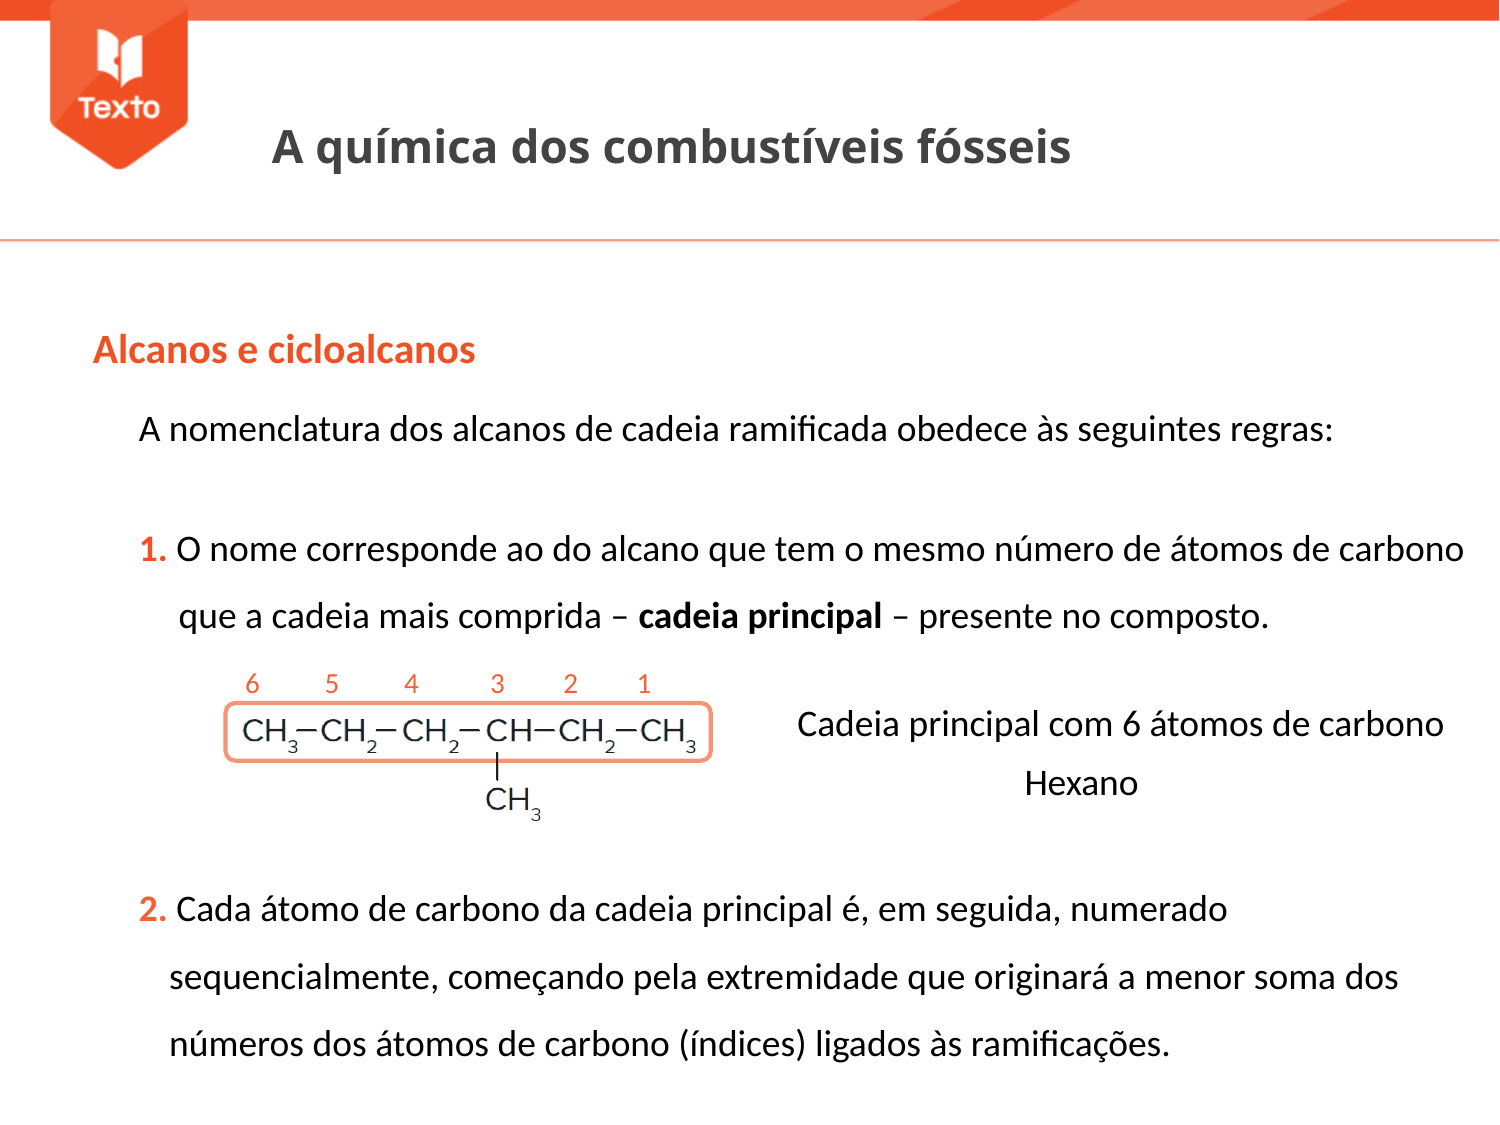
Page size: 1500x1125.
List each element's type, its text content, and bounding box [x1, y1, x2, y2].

text_box A nomenclatura dos alcanos de cadeia ramificada obedece às seguintes regras: [123, 397, 1500, 457]
text_box A química dos combustíveis fósseis [257, 110, 1087, 180]
text_box 2. Cada átomo de carbono da cadeia principal é, em seguida, numerado sequencialmente, começando pela extremidade que originará a menor soma dos números dos átomos de carbono (índices) ligados às ramificações. [123, 854, 1500, 1072]
text_box Cadeia principal com 6 átomos de carbono [782, 691, 1500, 752]
text_box Alcanos e cicloalcanos [78, 314, 501, 380]
text_box 1. O nome corresponde ao do alcano que tem o mesmo número de átomos de carbono que a cadeia mais comprida – cadeia principal – presente no composto. [123, 493, 1483, 644]
text_box Hexano [1009, 750, 1187, 811]
text_box 6 5 4 3 2 1 [230, 656, 727, 707]
picture [0, 0, 1500, 1125]
text_box [223, 702, 713, 763]
